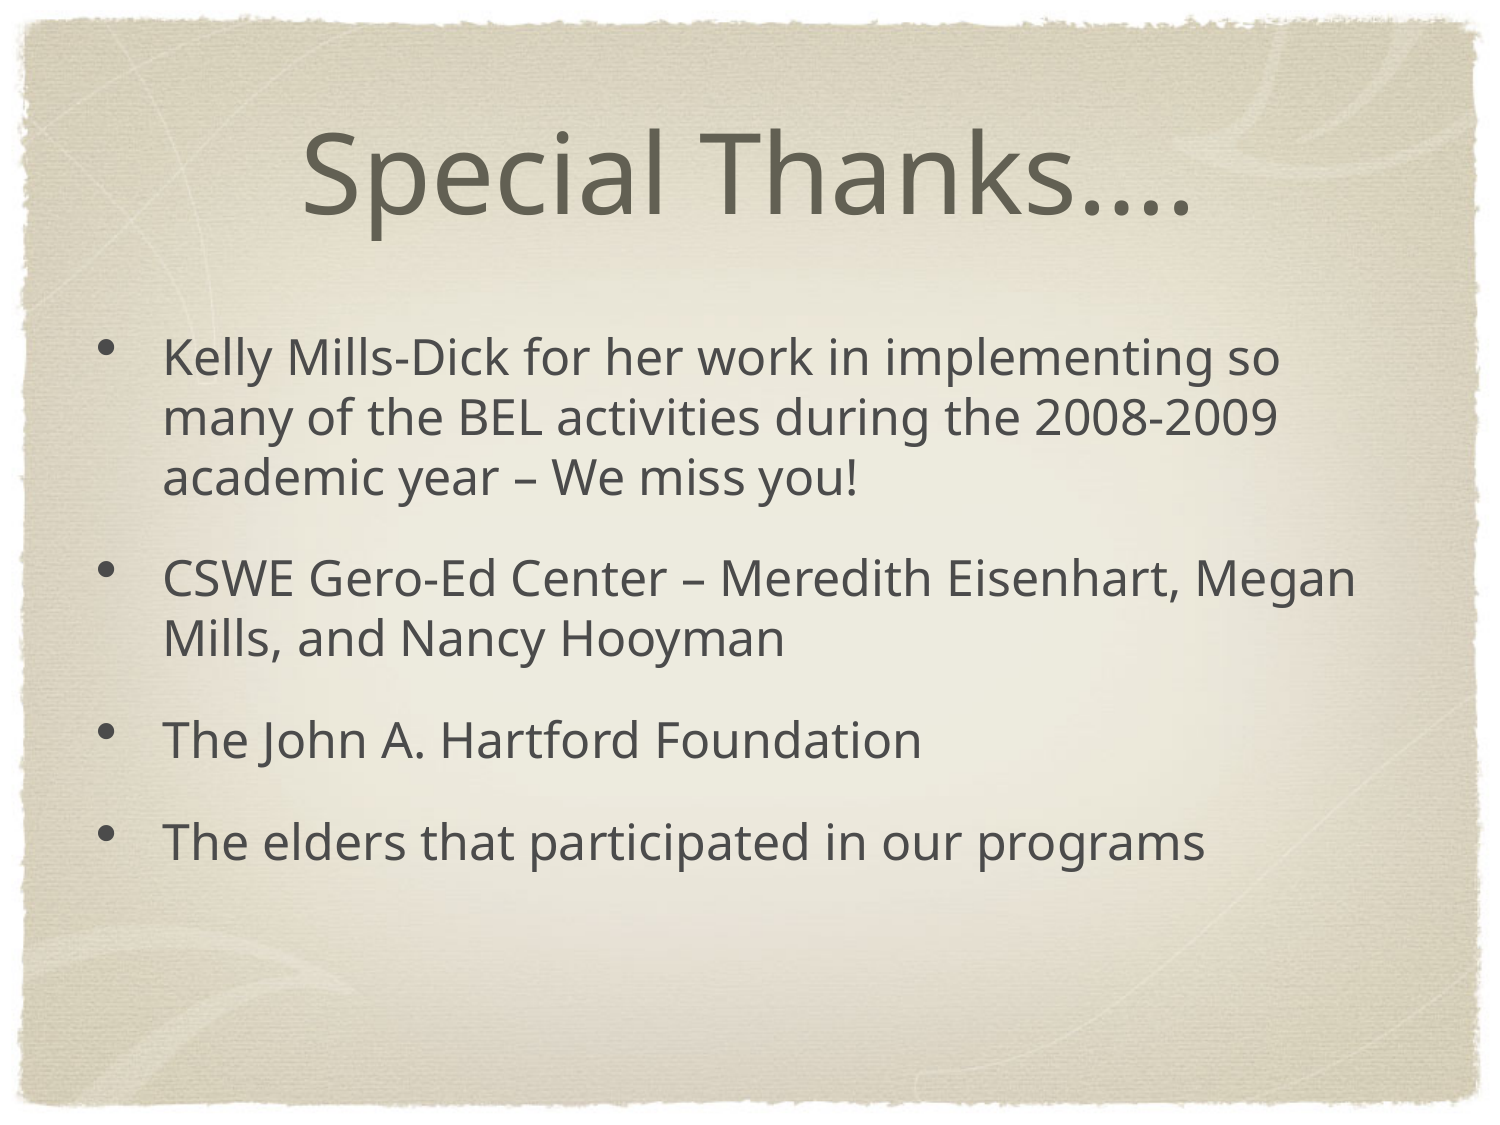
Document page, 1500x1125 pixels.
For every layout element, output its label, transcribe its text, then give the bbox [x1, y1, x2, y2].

picture [0, 0, 1500, 1125]
title Special Thanks…. [89, 28, 1409, 311]
list Kelly Mills-Dick for her work in implementing so many of the BEL activities during the 2008-2009 academic year – We miss you! CSWE Gero-Ed Center – Meredith Eisenhart, Megan Mills, and Nancy Hooyman The John A. Hartford Foundation The elders that participated in our programs [89, 318, 1409, 980]
